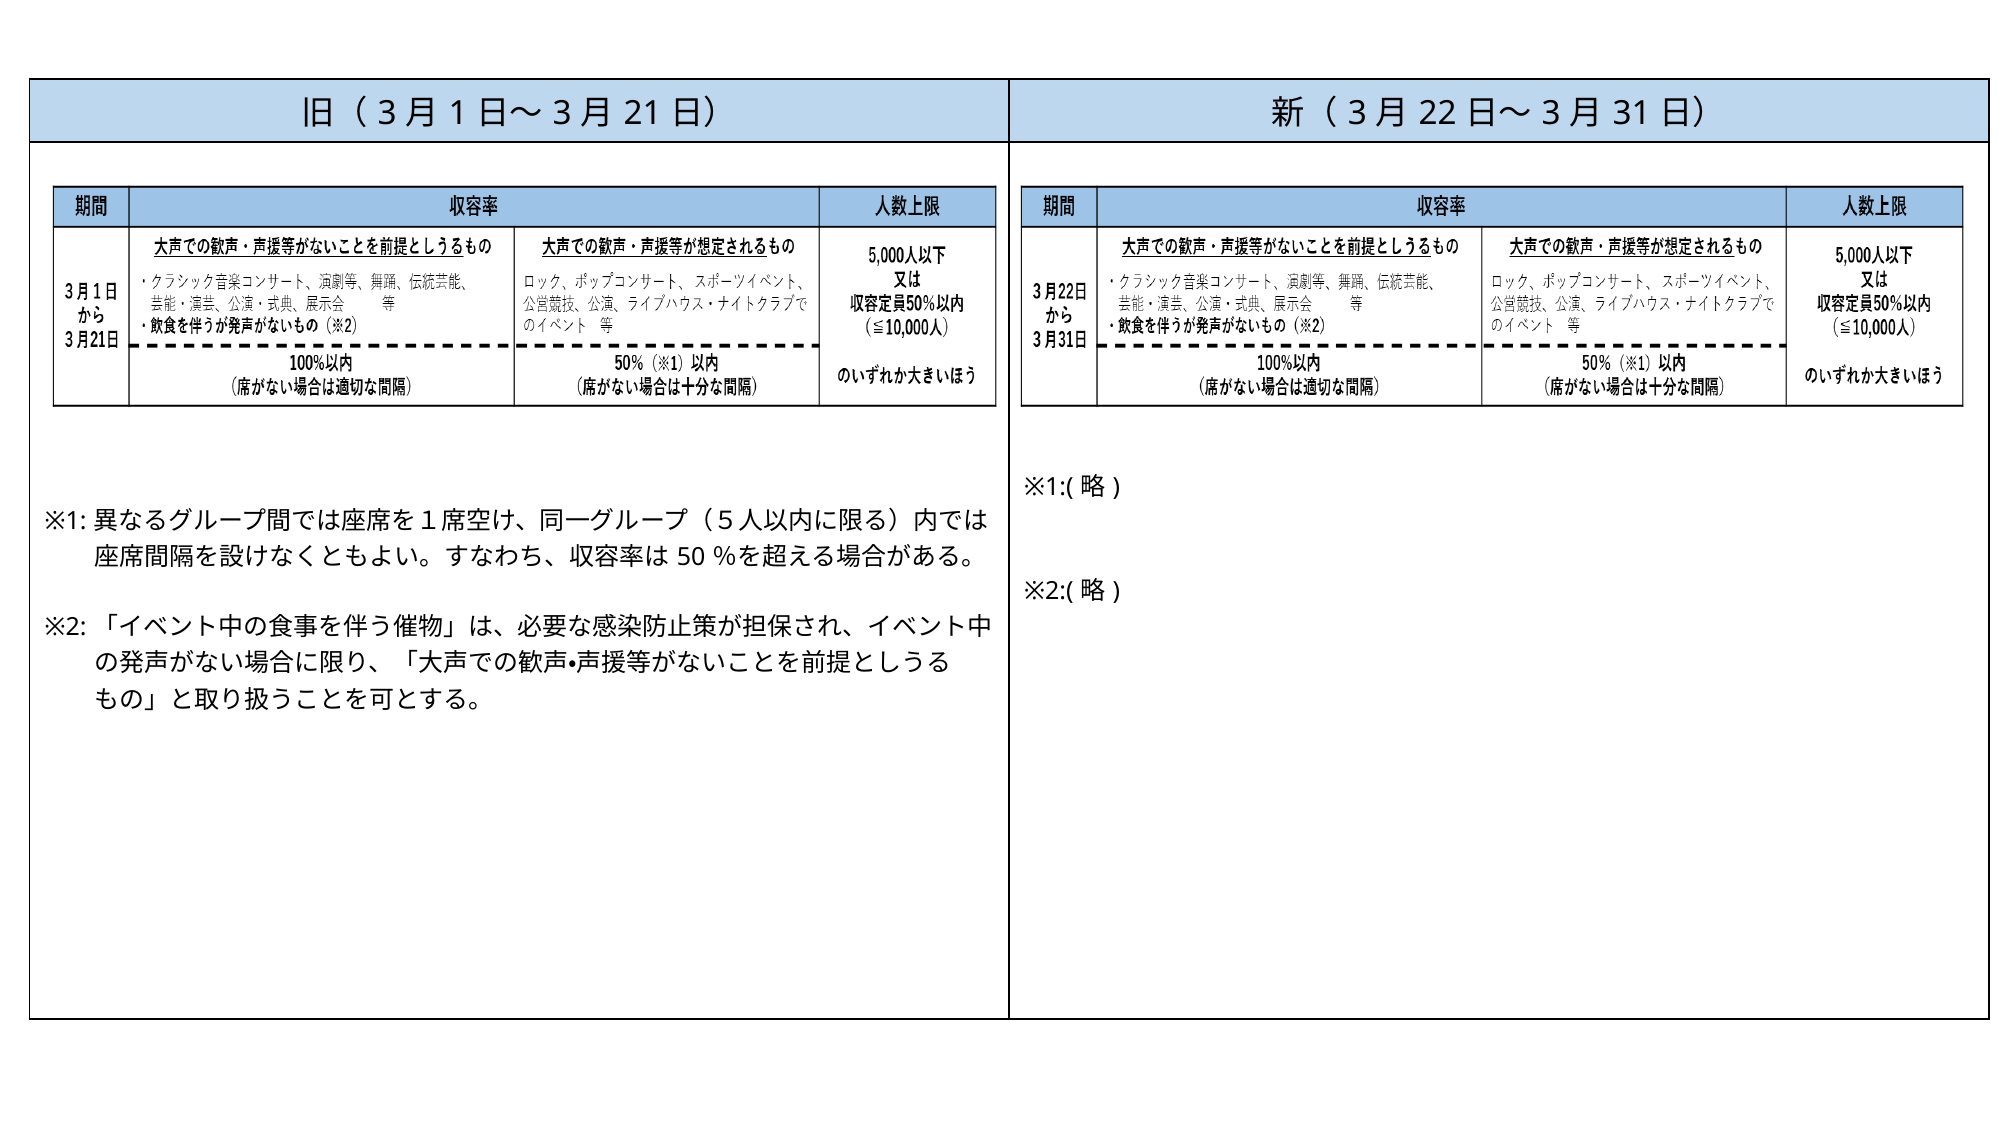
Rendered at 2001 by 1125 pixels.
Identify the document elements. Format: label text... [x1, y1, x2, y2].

table_cell ※1:異なるグループ間では座席を１席空け、同一グループ（５人以内に限る）内では 座席間隔を設けなくともよい。すなわち、収容率は50％を超える場合がある。 ※2:「イベント中の食事を伴う催物」は、必要な感染防止策が担保され、イベント中 の発声がない場合に限り、「大声での歓声・声援等がないことを前提としうる もの」と取り扱うことを可とする。 [30, 143, 1008, 1018]
table_header 旧（3月1日～3月21日） [30, 80, 1008, 141]
table_cell ※1:(略) ※2:(略) [1010, 143, 1988, 1018]
table_header 新（3月22日～3月31日） [1010, 80, 1988, 141]
picture [1020, 185, 1964, 412]
picture [52, 185, 997, 412]
